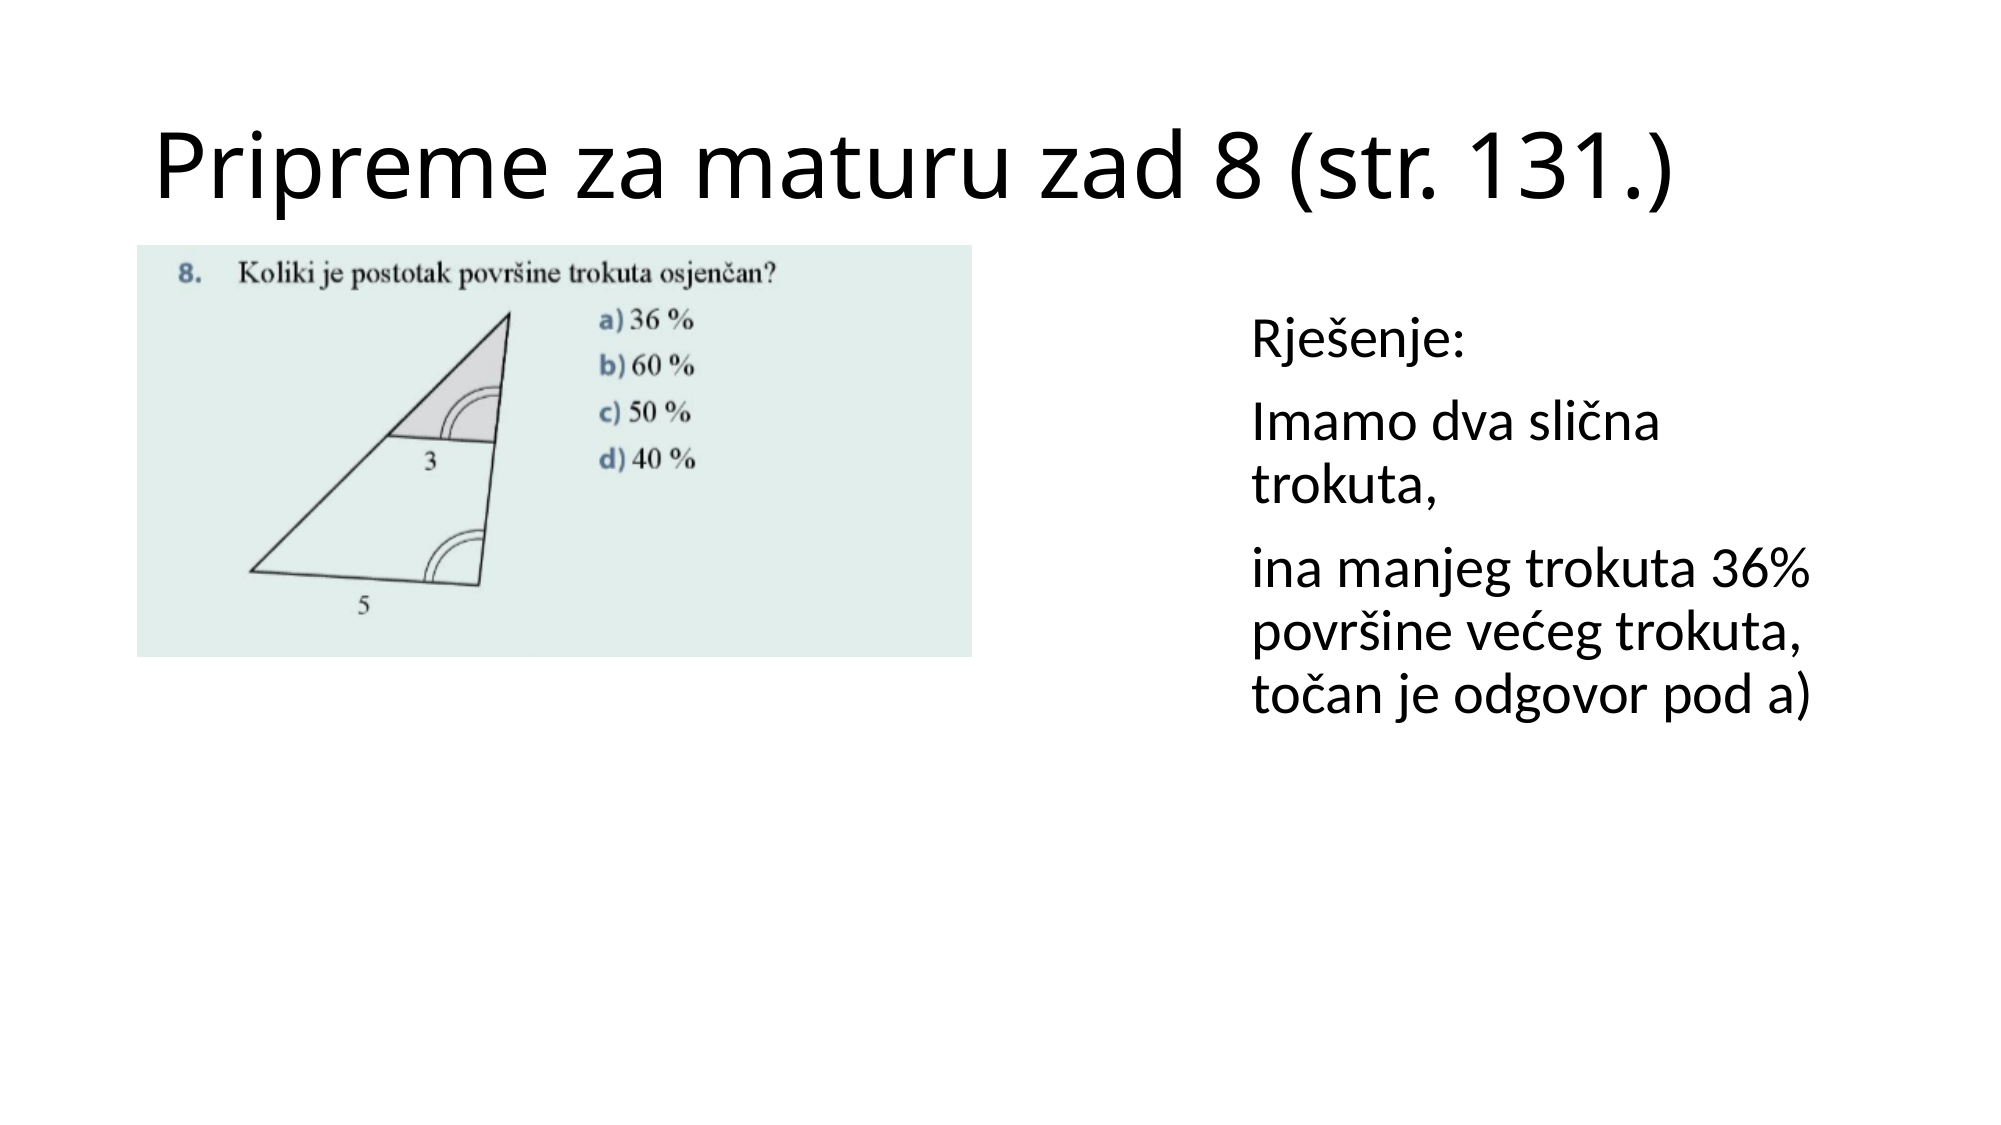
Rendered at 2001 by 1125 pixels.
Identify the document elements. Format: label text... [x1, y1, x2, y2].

picture [137, 245, 972, 657]
title Pripreme za maturu zad 8 (str. 131.) [137, 59, 1863, 278]
